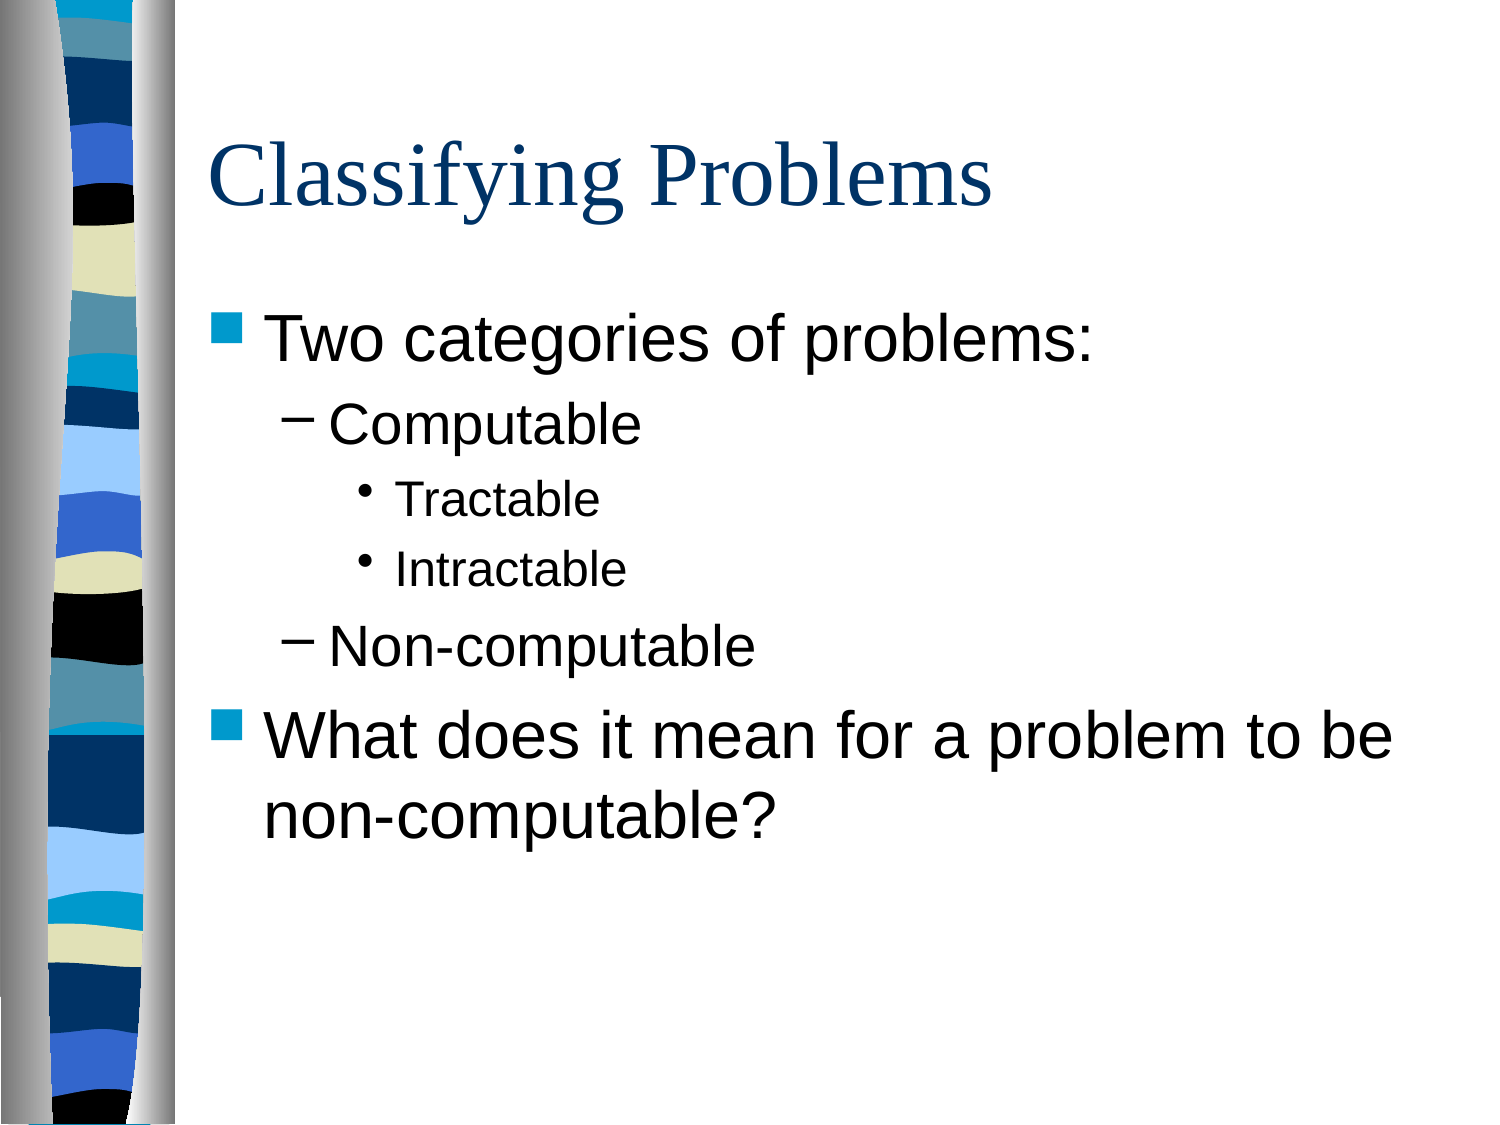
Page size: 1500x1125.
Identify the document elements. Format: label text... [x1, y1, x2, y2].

list Two categories of problems: Computable Tractable Intractable Non-computable What does it mean for a problem to be non-computable? [191, 287, 1468, 963]
title Classifying Problems [192, 74, 1468, 263]
